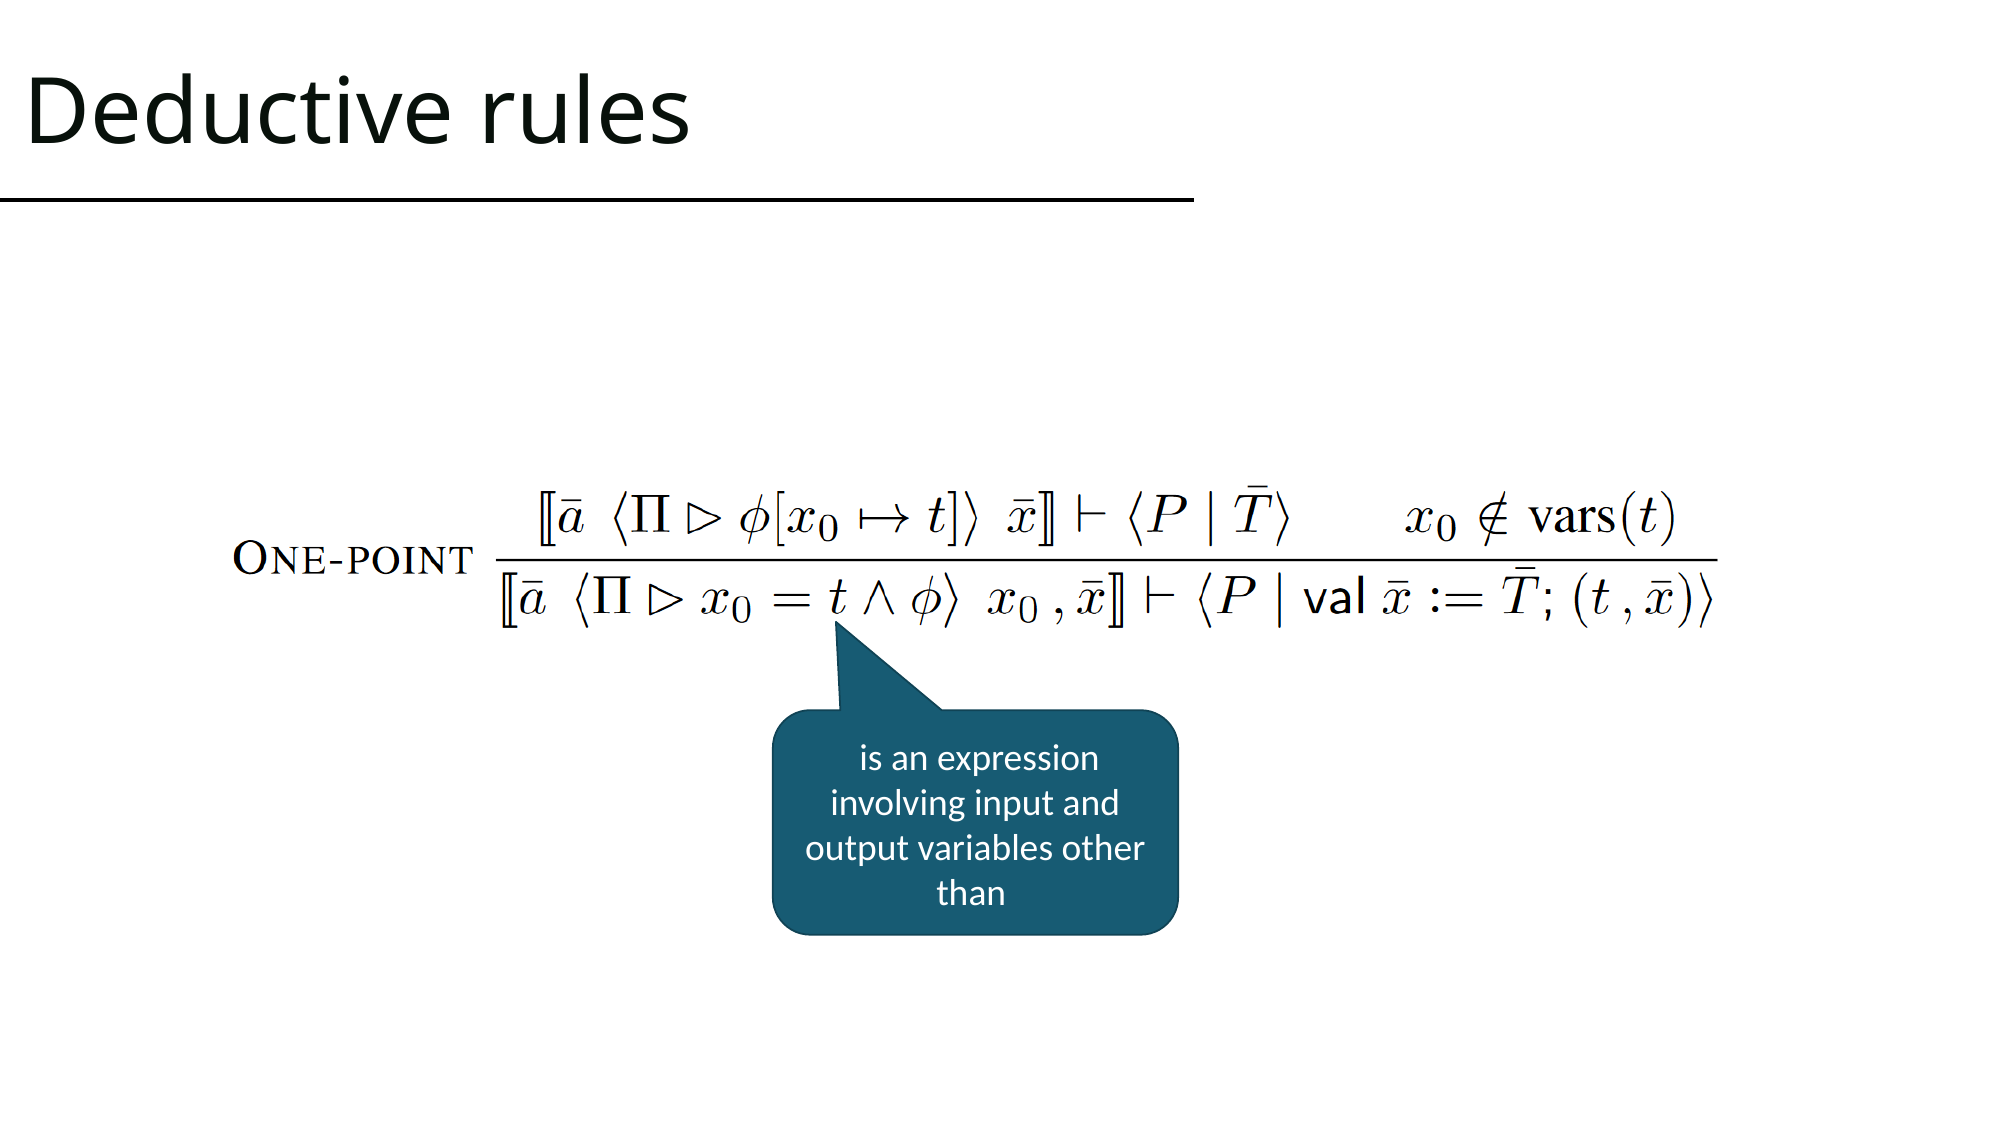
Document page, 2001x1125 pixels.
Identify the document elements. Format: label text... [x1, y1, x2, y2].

title Deductive rules [8, 4, 1136, 223]
picture [203, 432, 1732, 662]
